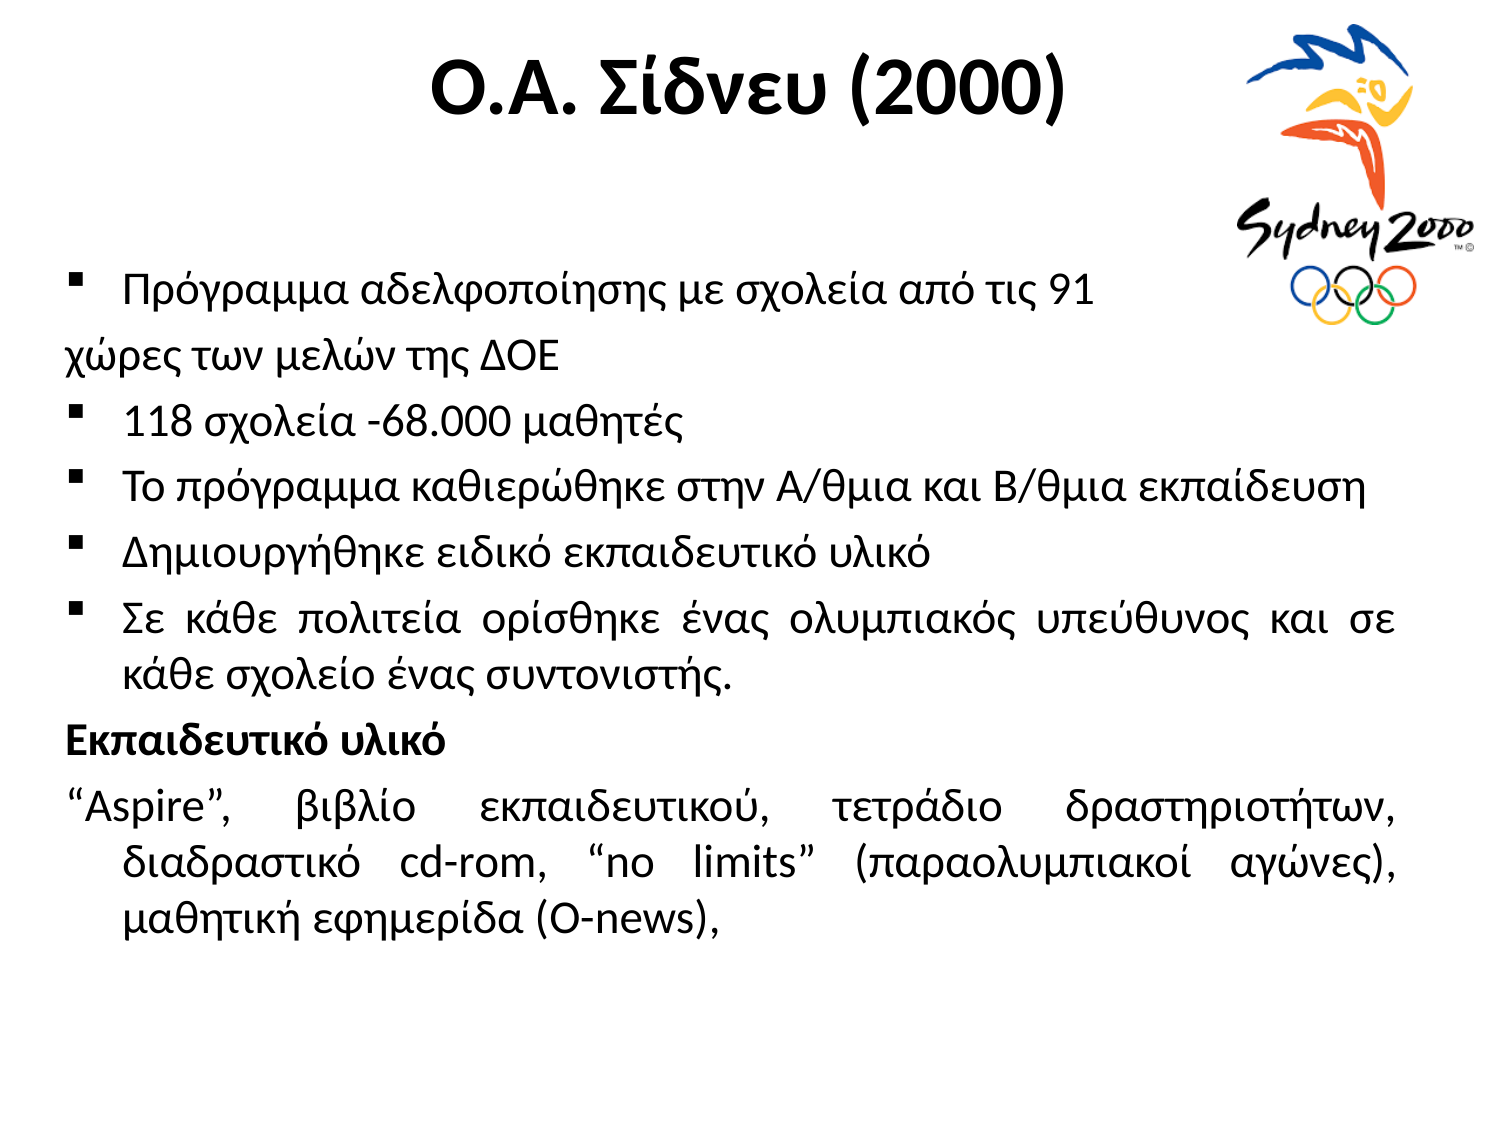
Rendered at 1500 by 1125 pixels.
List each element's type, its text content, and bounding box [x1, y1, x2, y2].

picture [1237, 24, 1474, 326]
title Ο.Α. Σίδνευ (2000) [50, 12, 1450, 150]
list Πρόγραμμα αδελφοποίησης με σχολεία από τις 91 χώρες των μελών της ΔΟΕ 118 σχολεία -68.000 μαθητές Το πρόγραμμα καθιερώθηκε στην Α/θμια και Β/θμια εκπαίδευση Δημιουργήθηκε ειδικό εκπαιδευτικό υλικό Σε κάθε πολιτεία ορίσθηκε ένας ολυμπιακός υπεύθυνος και σε κάθε σχολείο ένας συντονιστής. Εκπαιδευτικό υλικό “Aspire”, βιβλίο εκπαιδευτικού, τετράδιο δραστηριοτήτων, διαδραστικό cd-rom, “no limits” (παραολυμπιακοί αγώνες), μαθητική εφημερίδα (O-news), [50, 249, 1413, 963]
